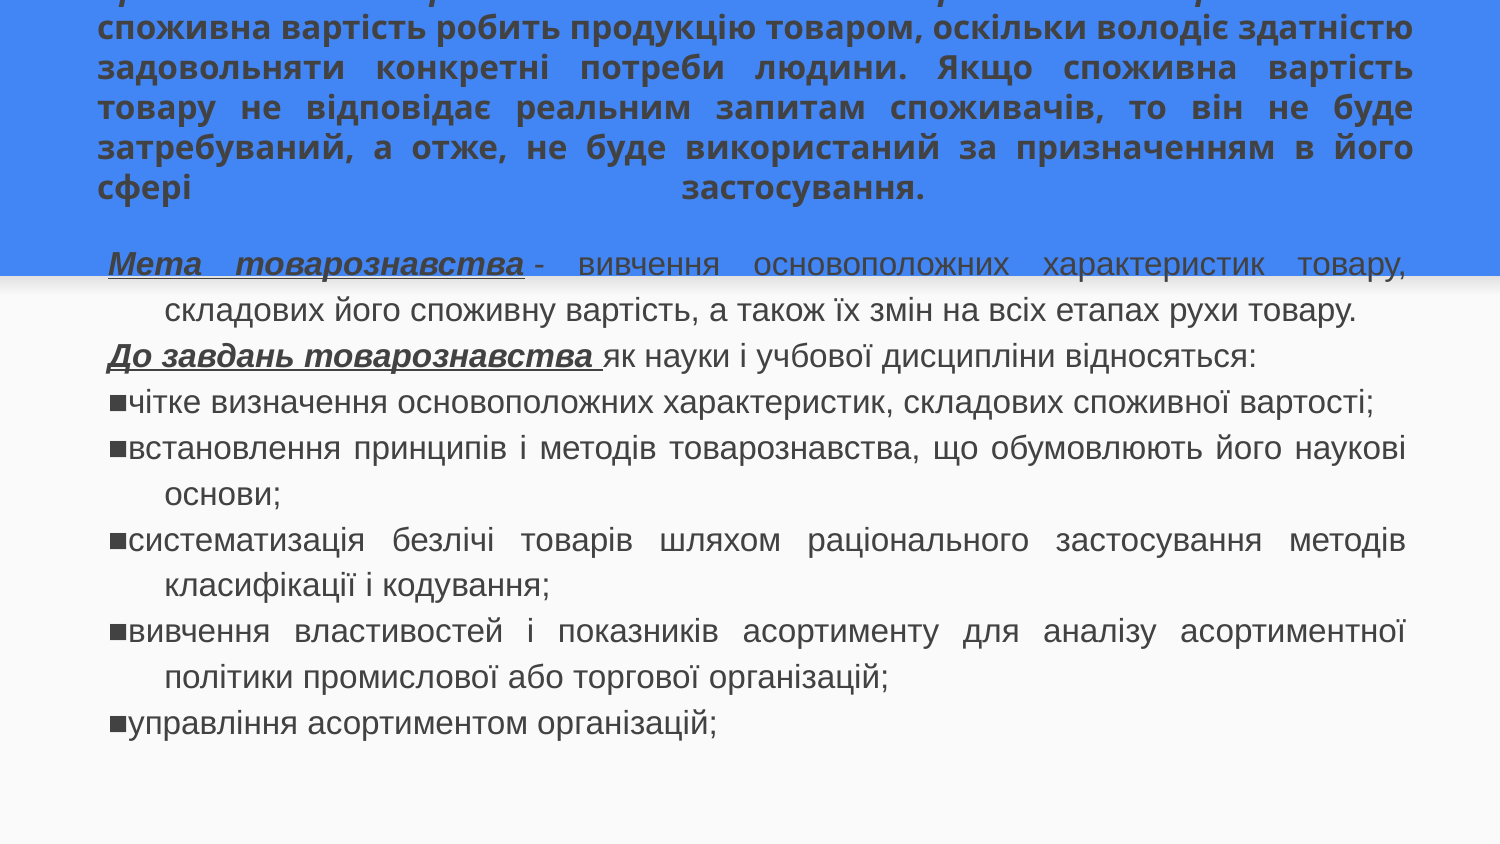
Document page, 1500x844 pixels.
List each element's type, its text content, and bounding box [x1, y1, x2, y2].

list Мета товарознавства - вивчення основоположних характеристик товару, складових його споживну вартість, а також їх змін на всіх етапах рухи товару. До завдань товарознавства як науки і учбової дисципліни відносяться: ■чітке визначення основоположних характеристик, складових споживної вартості; ■встановлення принципів і методів товарознавства, що обумовлюють його наукові основи; ■систематизація безлічі товарів шляхом раціонального застосування методів класифікації і кодування; ■вивчення властивостей і показників асортименту для аналізу асортиментної політики промислової або торгової організацій; ■управління асортиментом організацій; [74, 221, 1424, 666]
title Предметом товарознавства є споживні вартості товарів. Тільки споживна вартість робить продукцію товаром, оскільки володіє здатністю задовольняти конкретні потреби людини. Якщо споживна вартість товару не відповідає реальним запитам споживачів, то він не буде затребуваний, а отже, не буде використаний за призначенням в його сфері застосування. [82, 134, 1431, 261]
